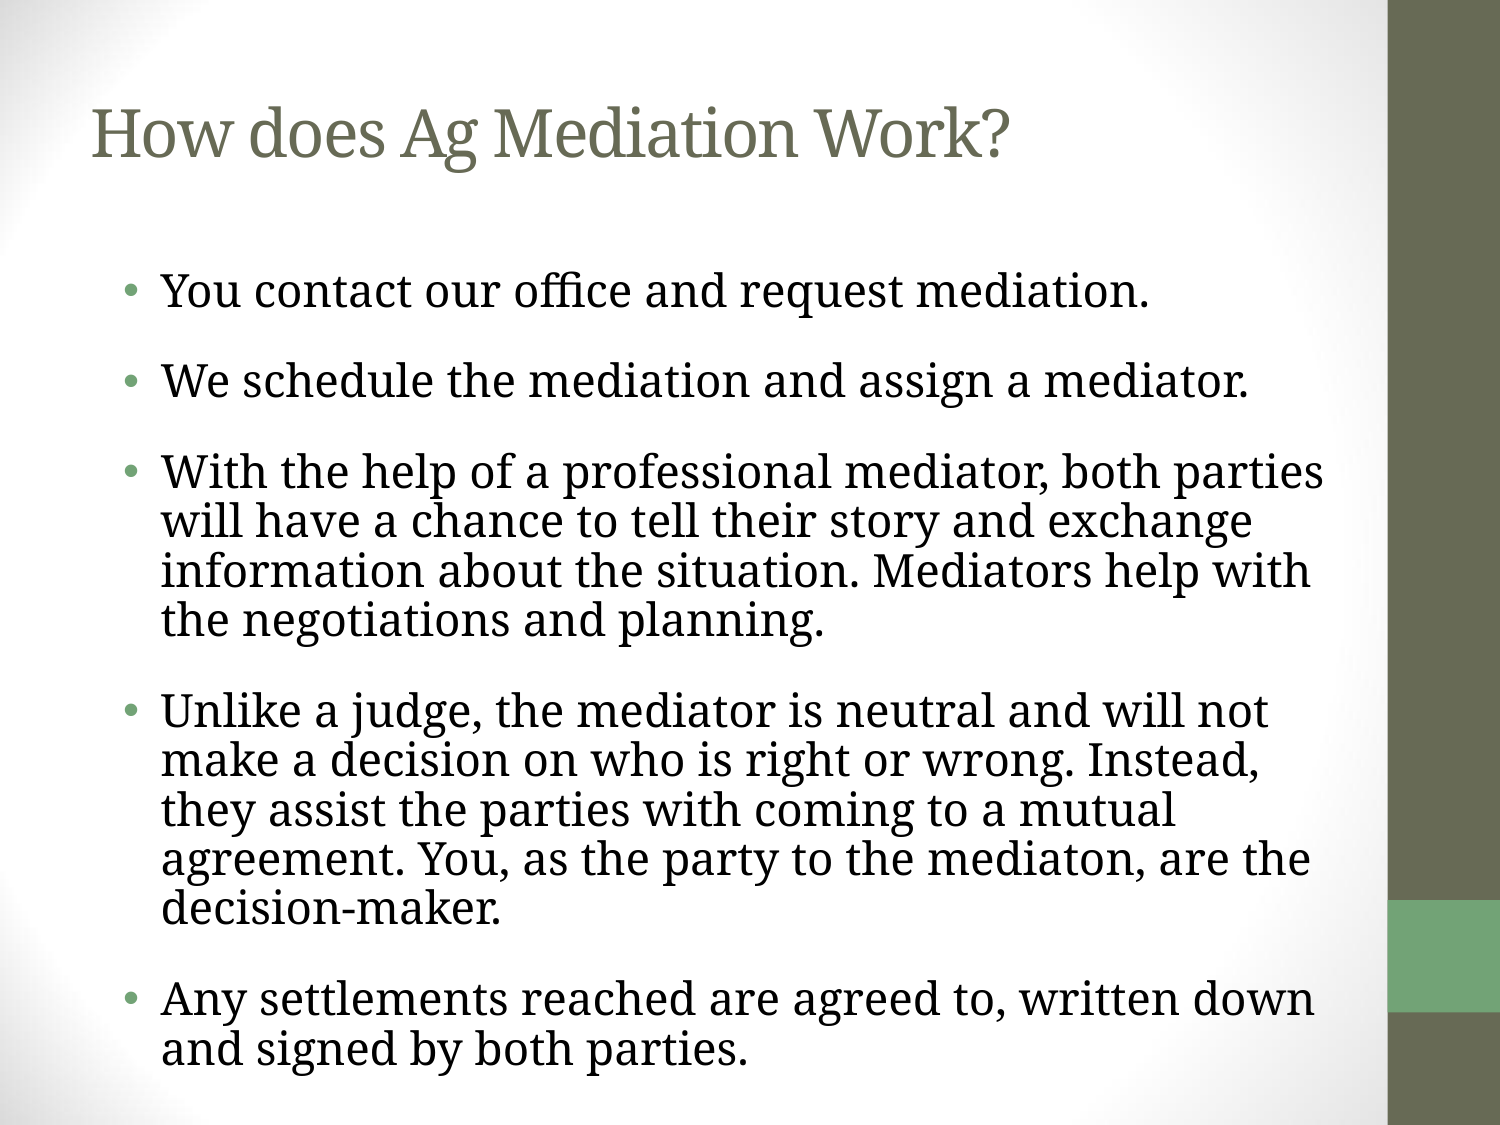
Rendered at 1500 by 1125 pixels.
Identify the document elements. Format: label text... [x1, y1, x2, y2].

picture [0, 0, 1387, 1125]
list You contact our office and request mediation. We schedule the mediation and assign a mediator. With the help of a professional mediator, both parties will have a chance to tell their story and exchange information about the situation. Mediators help with the negotiations and planning. Unlike a judge, the mediator is neutral and will not make a decision on who is right or wrong. Instead, they assist the parties with coming to a mutual agreement. You, as the party to the mediaton, are the decision-maker. Any settlements reached are agreed to, written down and signed by both parties. [89, 260, 1352, 1098]
title How does Ag Mediation Work? [75, 37, 1425, 225]
